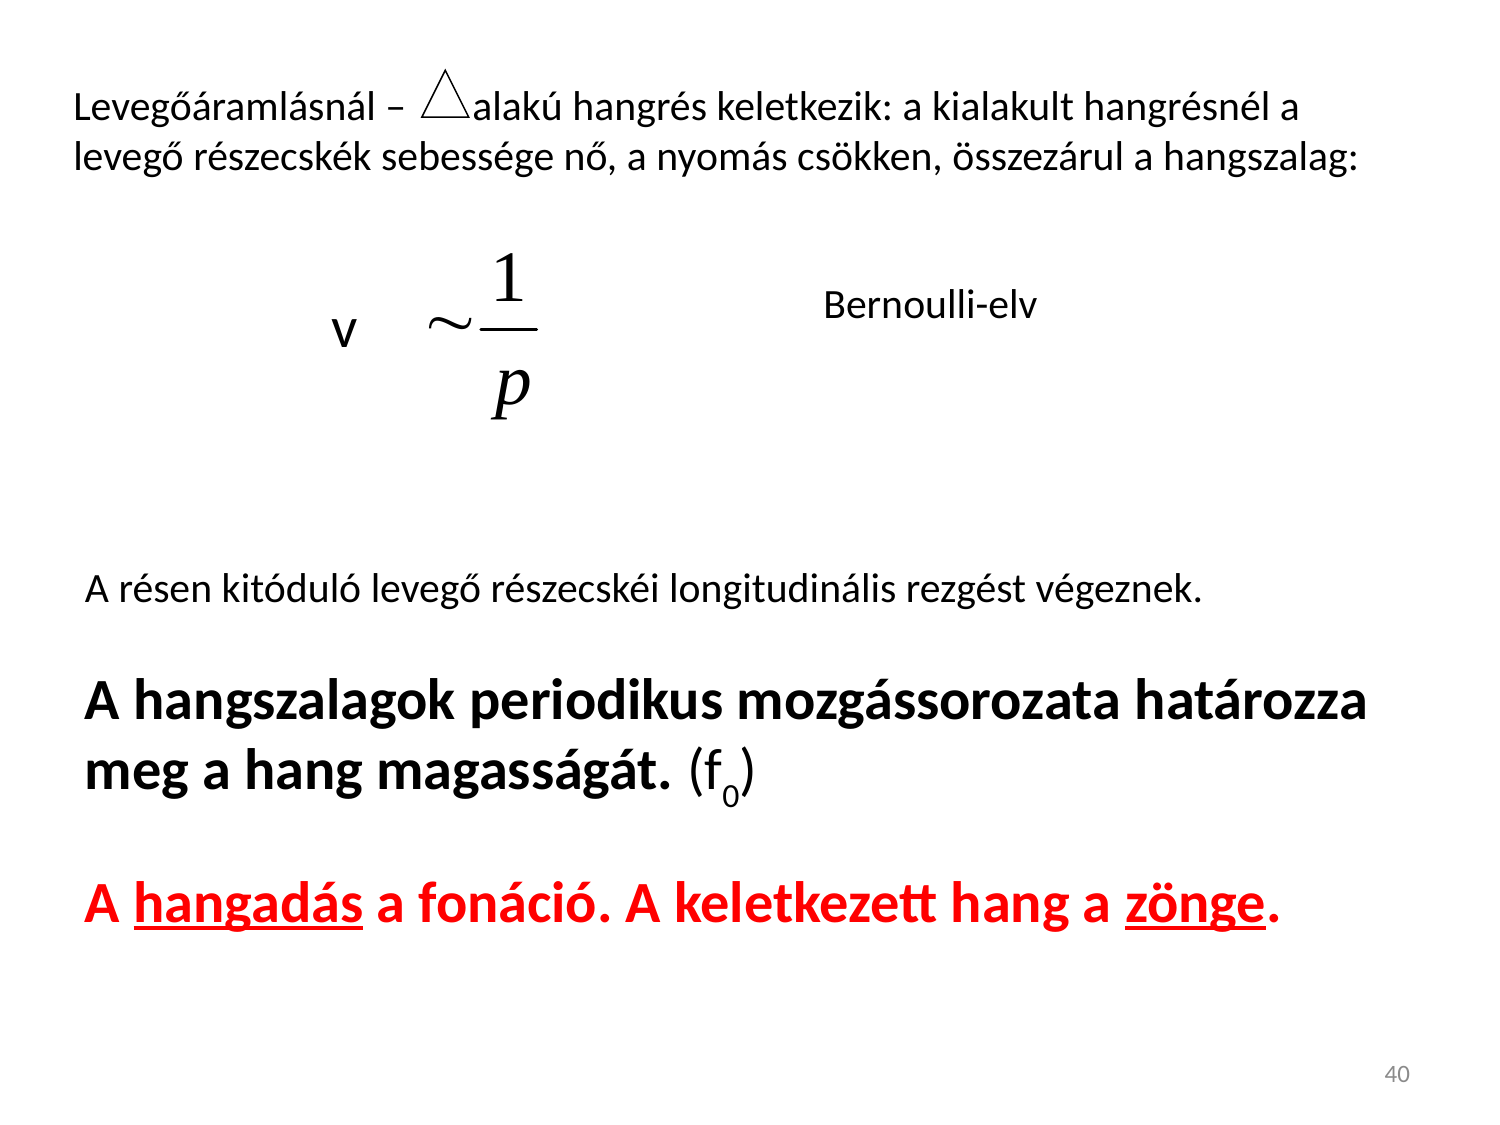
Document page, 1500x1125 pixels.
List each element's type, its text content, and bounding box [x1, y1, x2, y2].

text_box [409, 232, 551, 433]
text_box Levegőáramlásnál – alakú hangrés keletkezik: a kialakult hangrésnél a levegő részecskék sebessége nő, a nyomás csökken, összezárul a hangszalag: [58, 71, 1395, 247]
text_box A résen kitóduló levegő részecskéi longitudinális rezgést végeznek. A hangszalagok periodikus mozgássorozata határozza meg a hang magasságát. (f0) A hangadás a fonáció. A keletkezett hang a zönge. [70, 493, 1383, 1042]
text_box v [316, 281, 399, 366]
slide_number 40 [1074, 1042, 1425, 1103]
text_box Bernoulli-elv [808, 269, 1184, 332]
